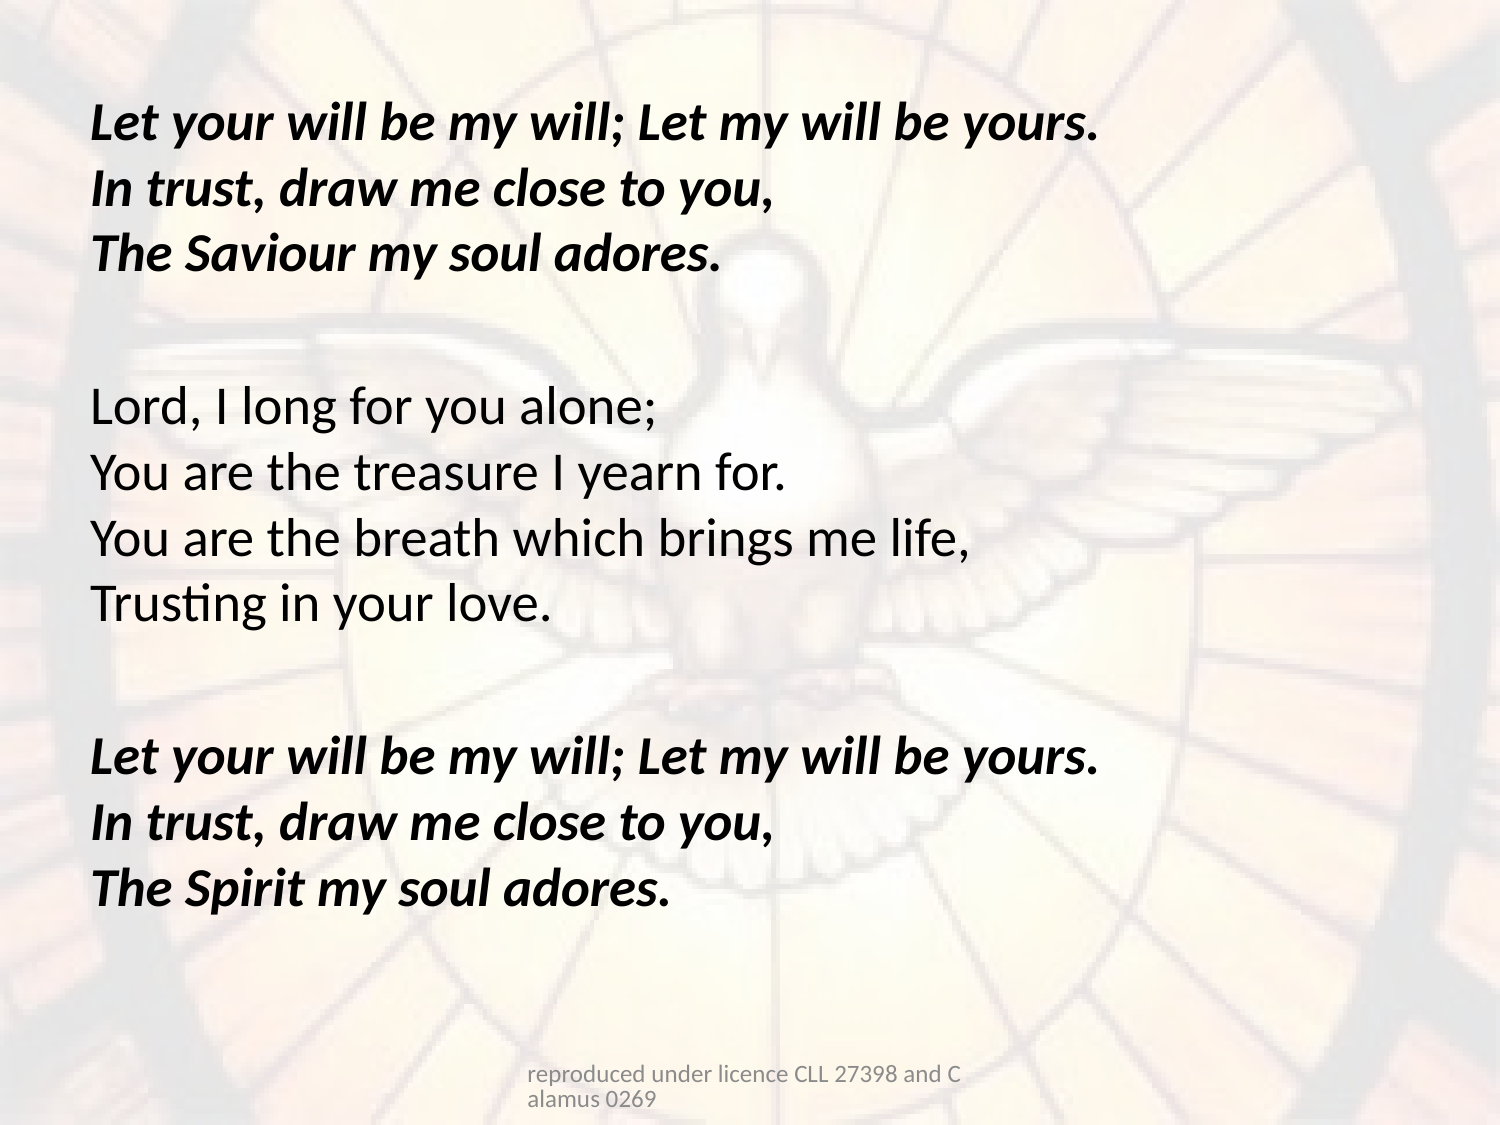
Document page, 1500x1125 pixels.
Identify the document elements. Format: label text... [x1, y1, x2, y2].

footer reproduced under licence CLL 27398 and Calamus 0269 [512, 1042, 988, 1103]
list Let your will be my will; Let my will be yours. In trust, draw me close to you, The Saviour my soul adores. Lord, I long for you alone; You are the treasure I yearn for. You are the breath which brings me life, Trusting in your love. Let your will be my will; Let my will be yours. In trust, draw me close to you, The Spirit my soul adores. [75, 78, 1425, 1005]
